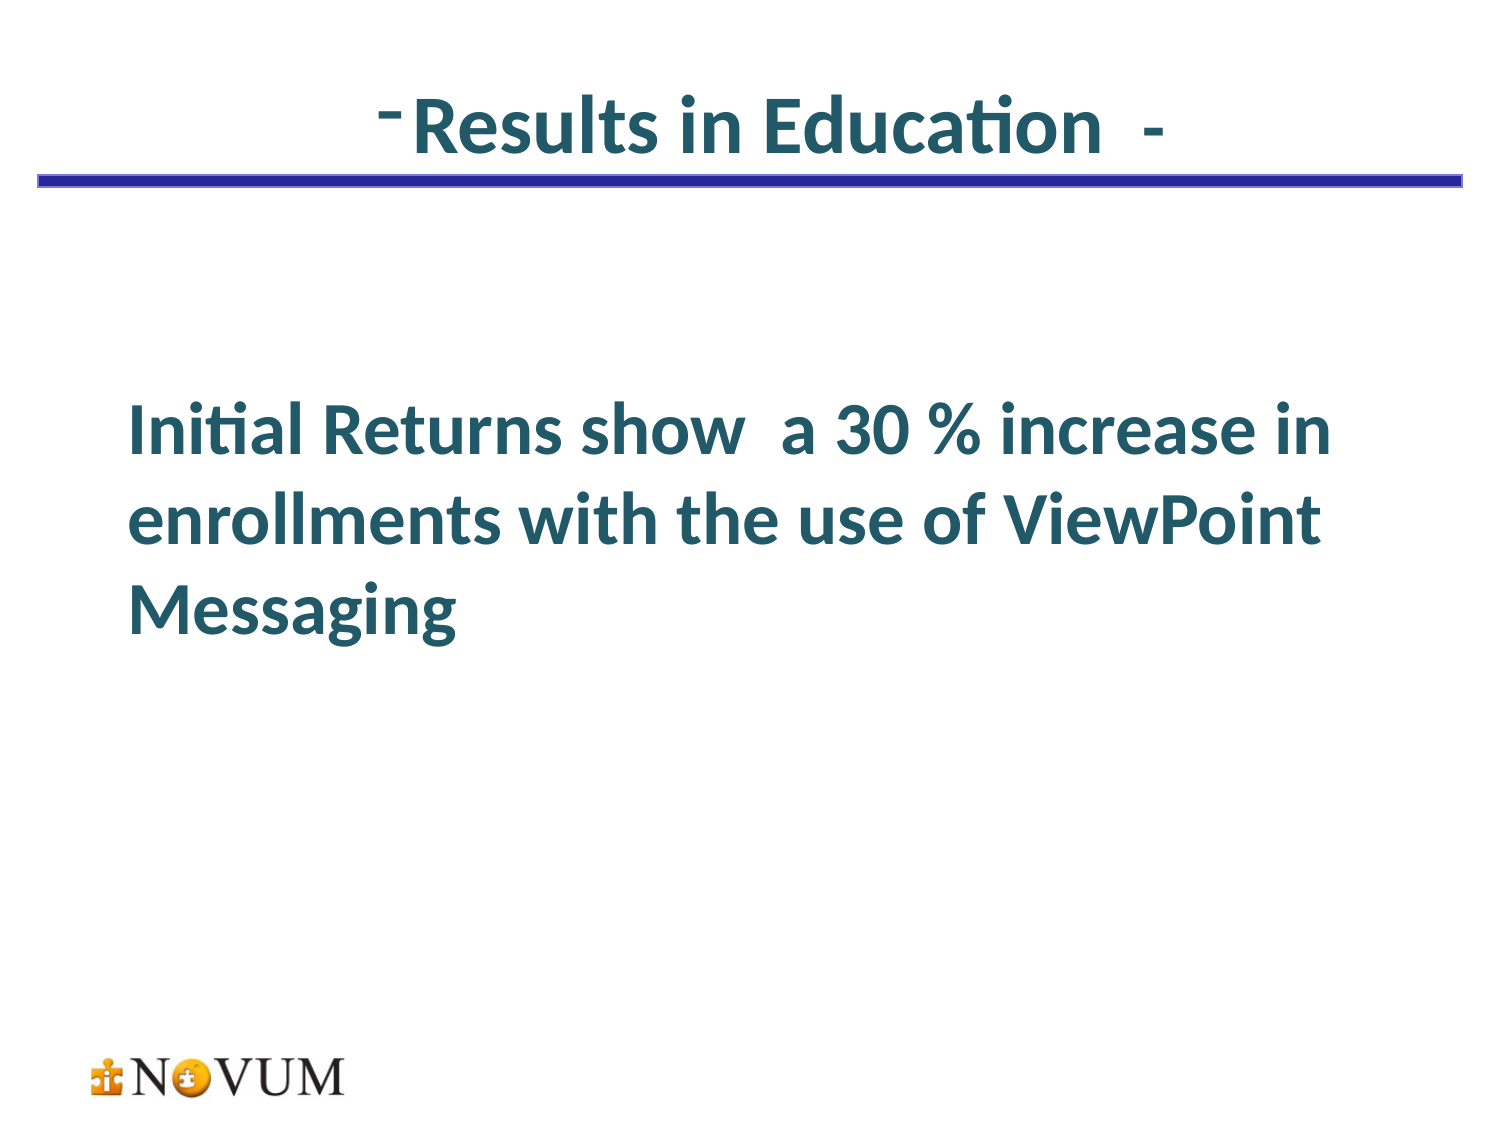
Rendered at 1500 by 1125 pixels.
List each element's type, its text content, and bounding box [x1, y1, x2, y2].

text_box Results in Education - Initial Returns show a 30 % increase in enrollments with the use of ViewPoint Messaging [112, 62, 1438, 173]
picture [87, 1056, 351, 1101]
text_box Results in Education - Initial Returns show a 30 % increase in enrollments with the use of ViewPoint Messaging [112, 196, 1438, 868]
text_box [37, 174, 1463, 188]
